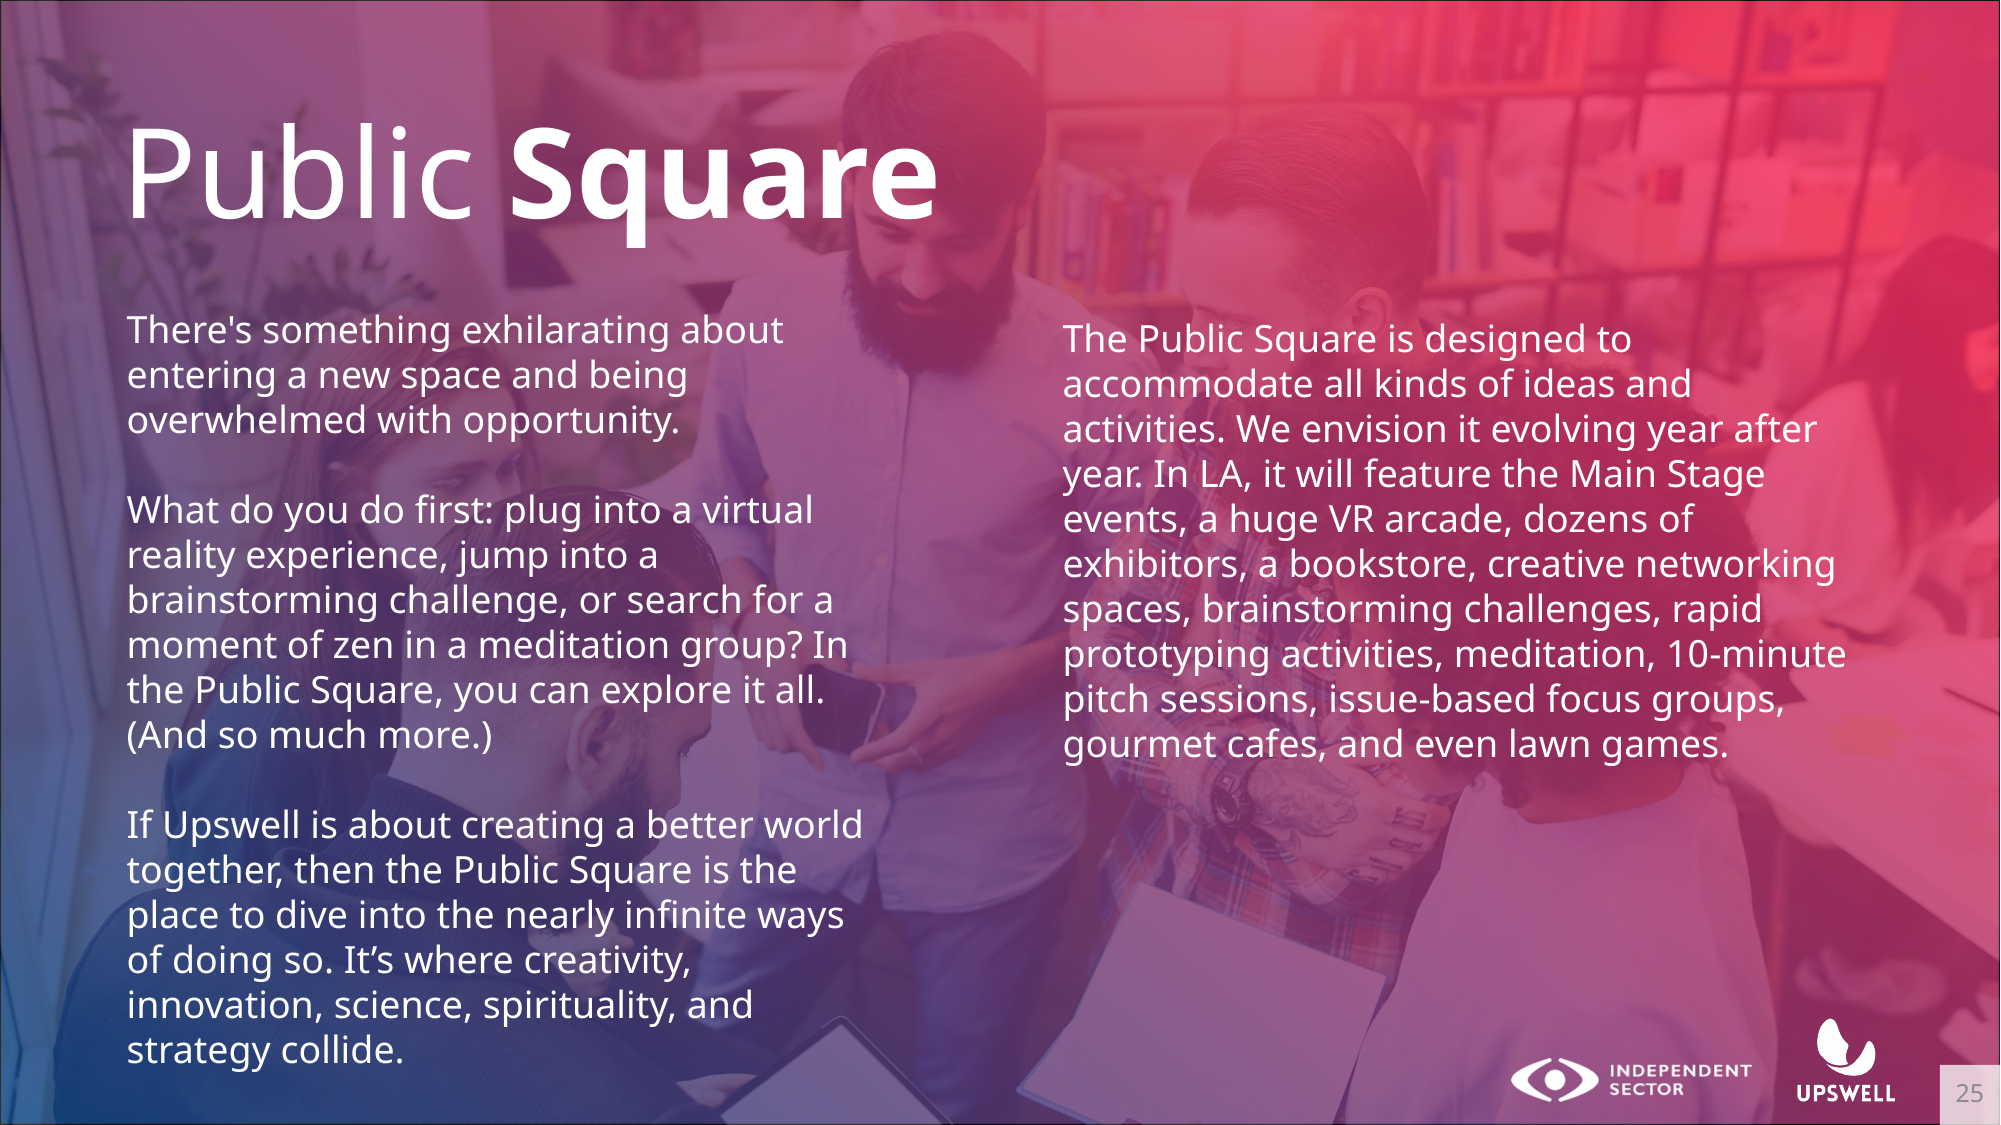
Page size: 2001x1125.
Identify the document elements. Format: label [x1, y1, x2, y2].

text_box [1511, 1018, 1895, 1102]
picture [0, 0, 2000, 1125]
